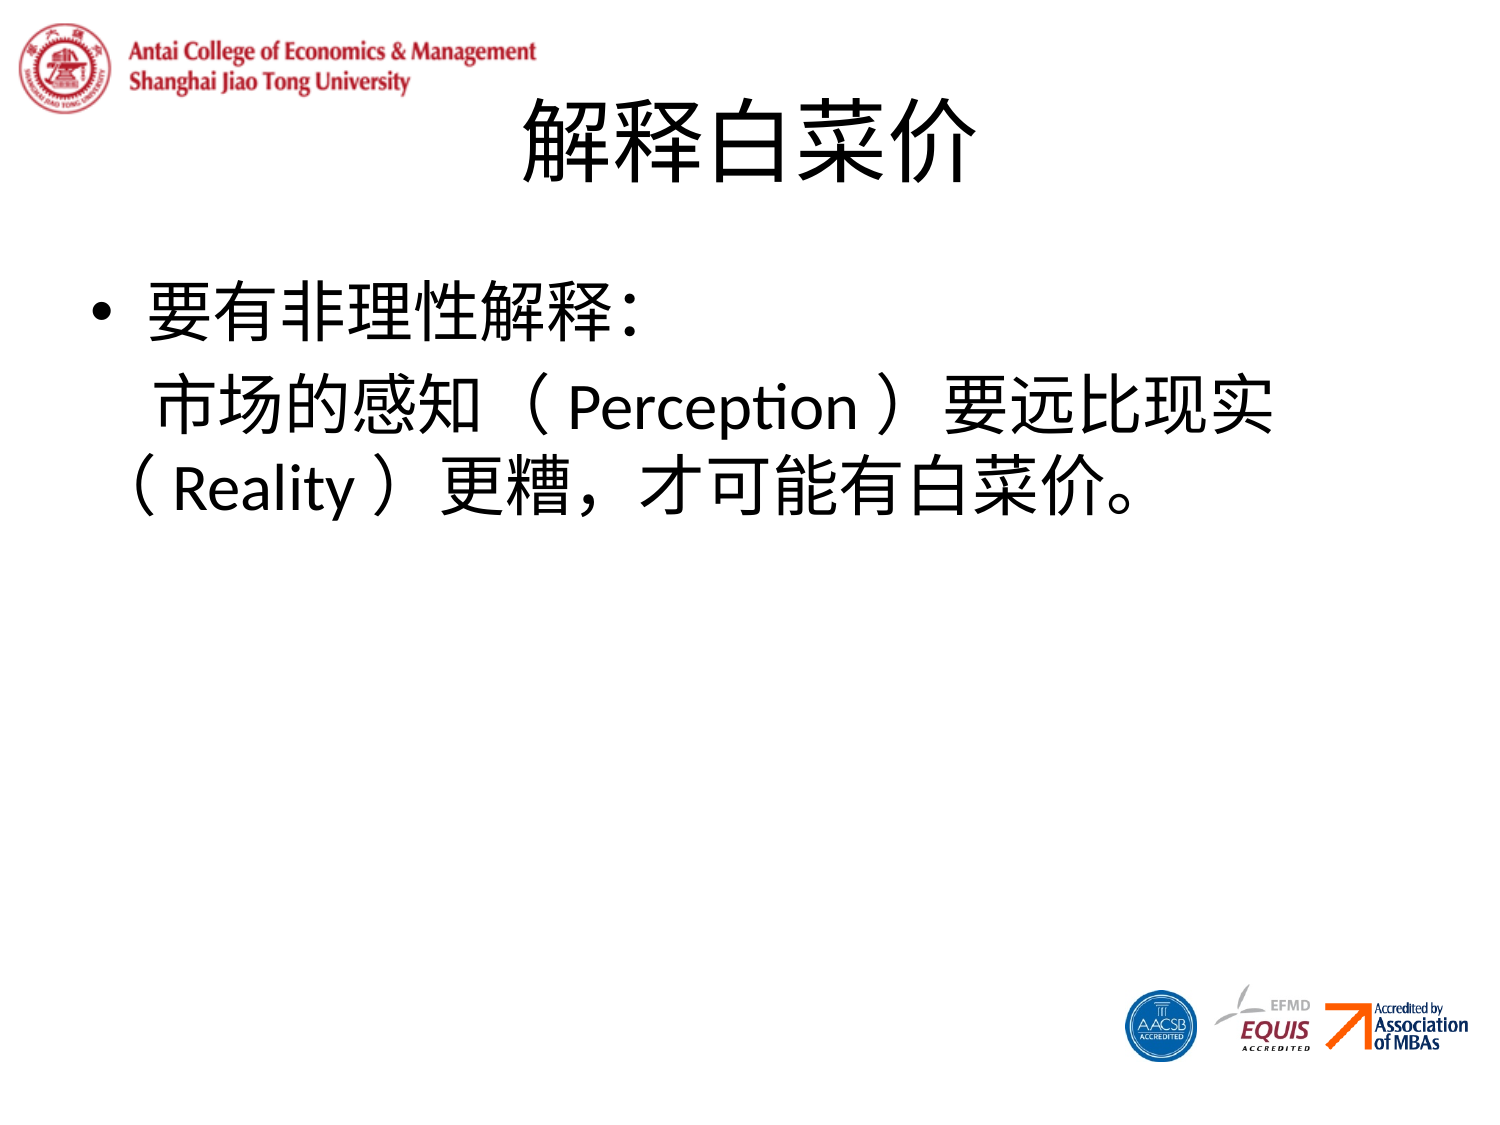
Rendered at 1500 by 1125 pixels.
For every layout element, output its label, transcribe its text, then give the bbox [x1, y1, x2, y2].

picture [1325, 1002, 1468, 1050]
list 要有非理性解释： 市场的感知（Perception）要远比现实（Reality）更糟，才可能有白菜价。 [75, 262, 1425, 1005]
picture [1214, 1005, 1310, 1051]
picture [2, 19, 548, 119]
picture [1125, 1005, 1197, 1062]
title 解释白菜价 [75, 45, 1425, 233]
